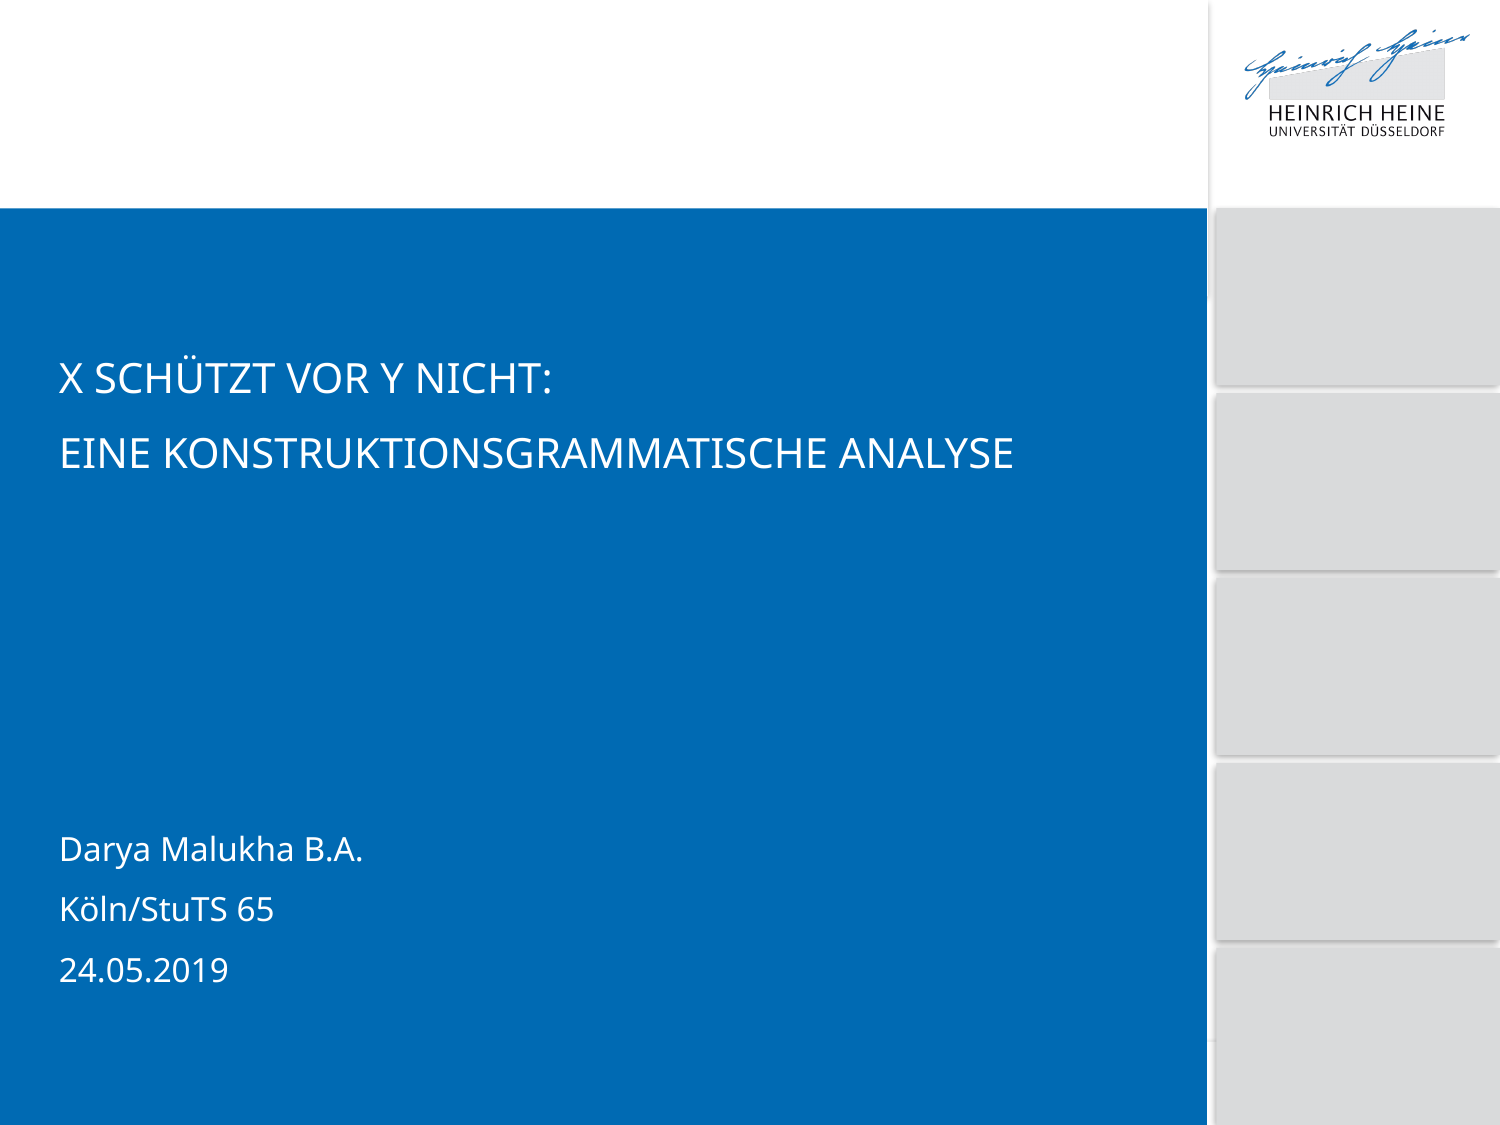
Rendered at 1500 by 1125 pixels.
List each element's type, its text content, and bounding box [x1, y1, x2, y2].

subtitle Darya Malukha B.A. Köln/StuTS 65 24.05.2019 [0, 494, 1149, 940]
title X schützt vor Y nicht: eine konstruktionsgrammatische Analyse [0, 208, 1207, 1125]
